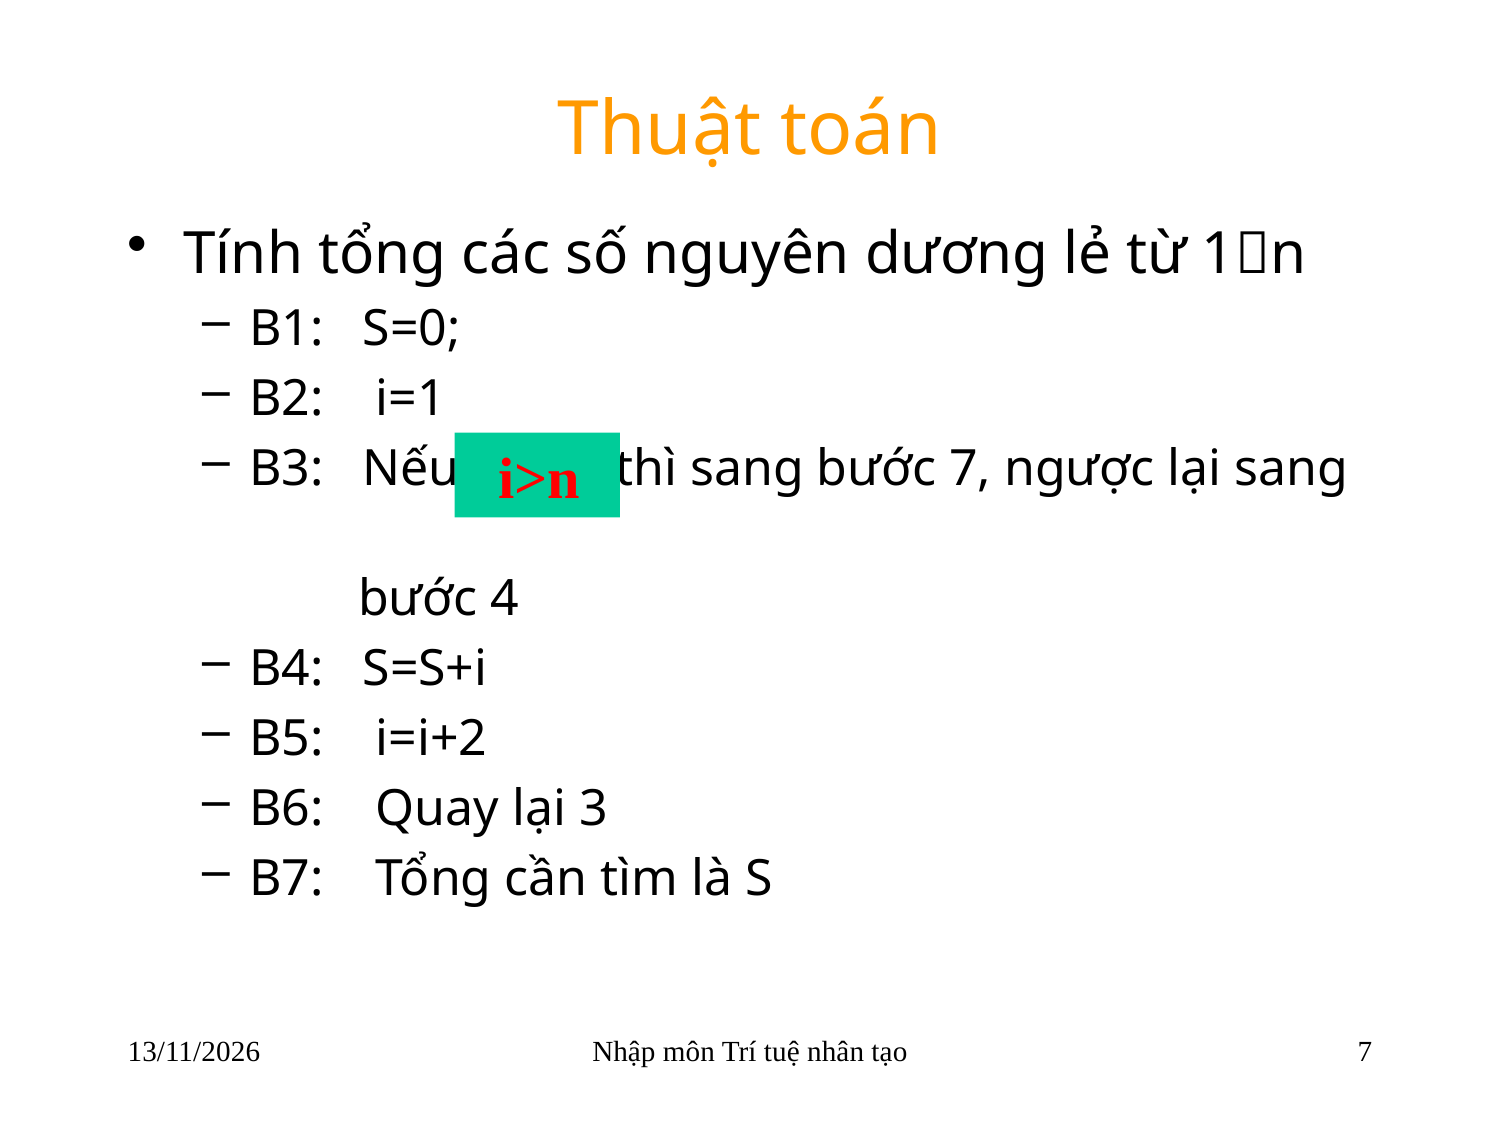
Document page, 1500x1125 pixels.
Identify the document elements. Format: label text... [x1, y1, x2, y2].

list Tính tổng các số nguyên dương lẻ từ 1n B1: S=0; B2: i=1 B3: Nếu i=n+1 thì sang bước 7, ngược lại sang bước 4 B4: S=S+i B5: i=i+2 B6: Quay lại 3 B7: Tổng cần tìm là S [112, 208, 1376, 917]
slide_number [112, 1024, 426, 1101]
title Thuật toán [112, 31, 1388, 219]
slide_number 7 [1074, 1024, 1388, 1101]
footer Nhập môn Trí tuệ nhân tạo [512, 1024, 988, 1101]
text_box i>n [454, 432, 620, 518]
